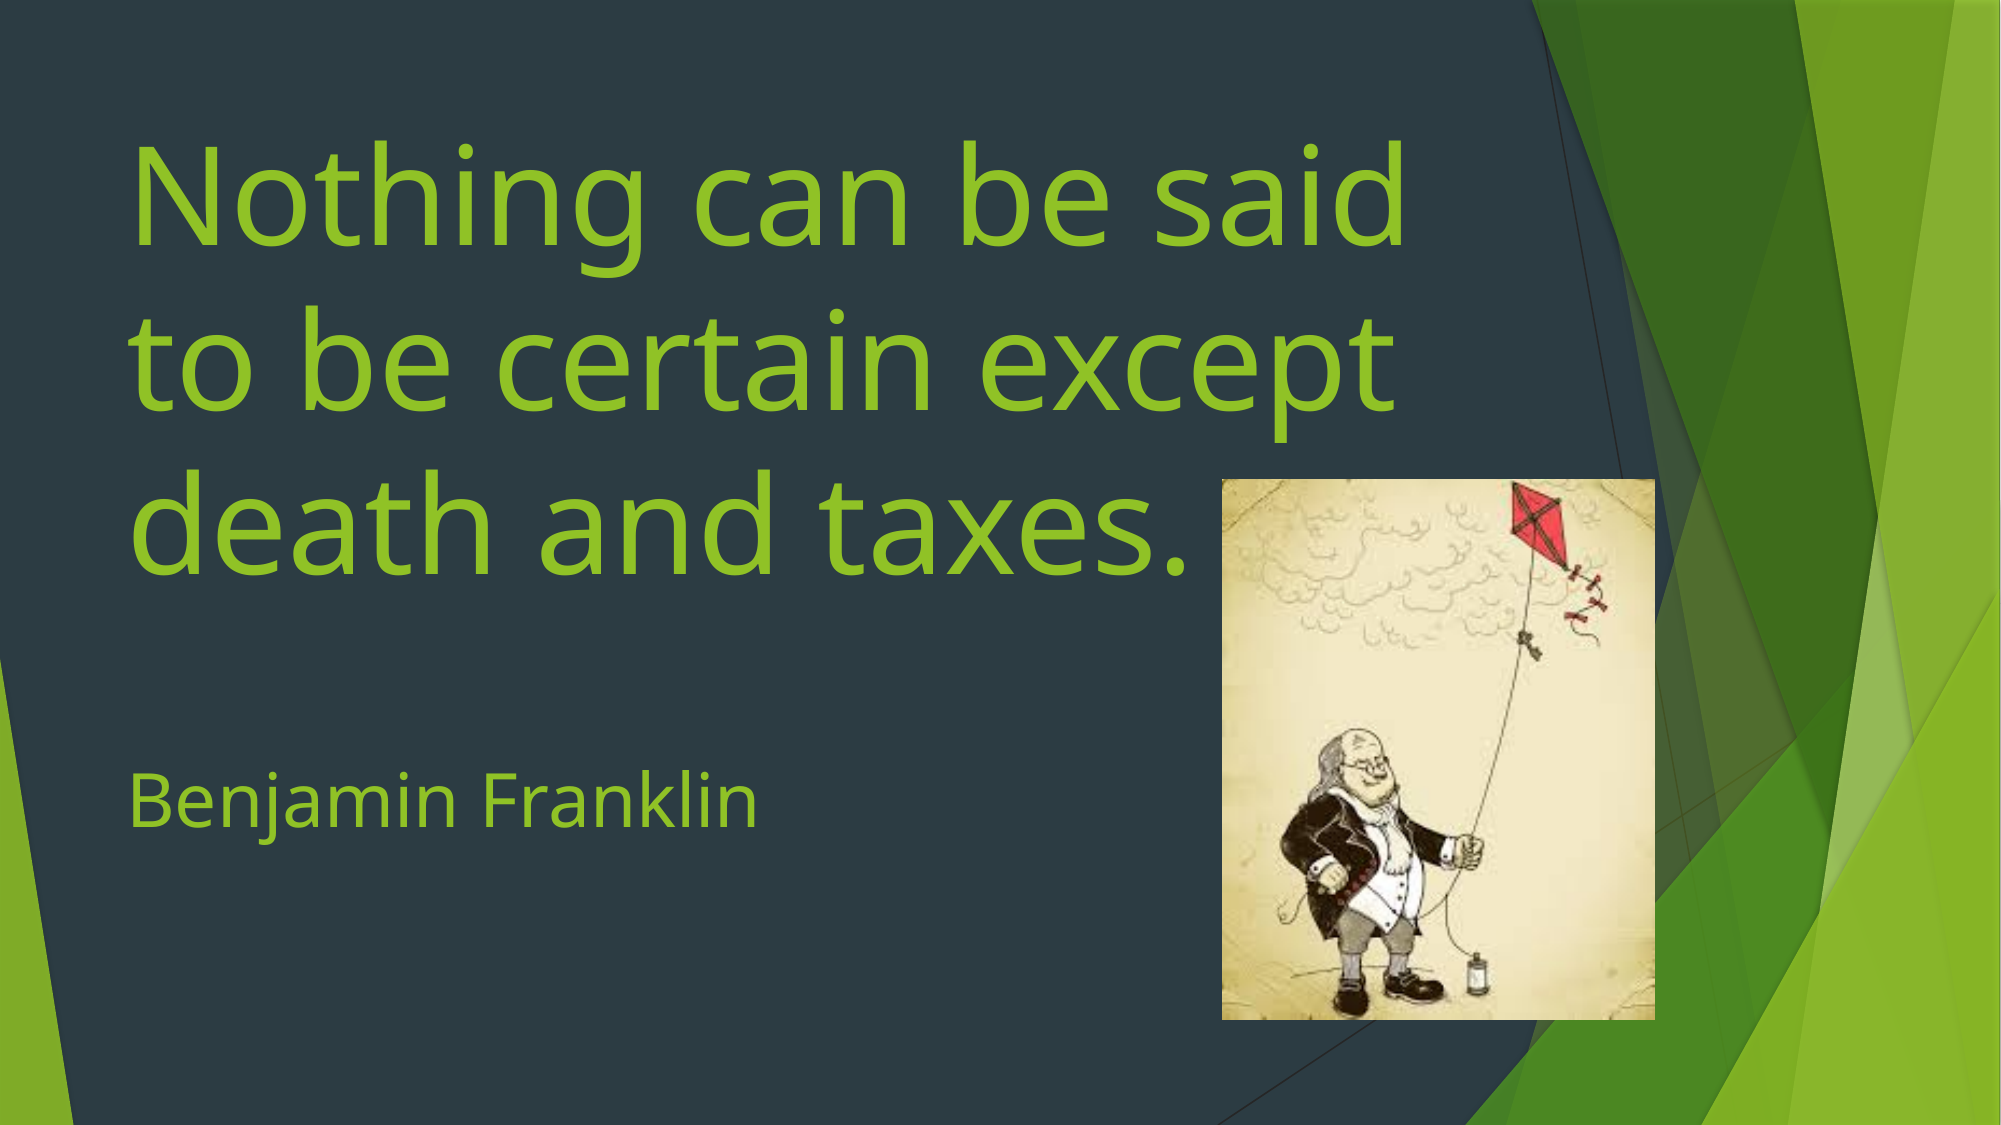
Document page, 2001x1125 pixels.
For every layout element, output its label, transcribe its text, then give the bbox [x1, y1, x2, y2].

picture [1221, 479, 1655, 1021]
title Nothing can be said to be certain except death and taxes. Benjamin Franklin [111, 99, 1522, 935]
